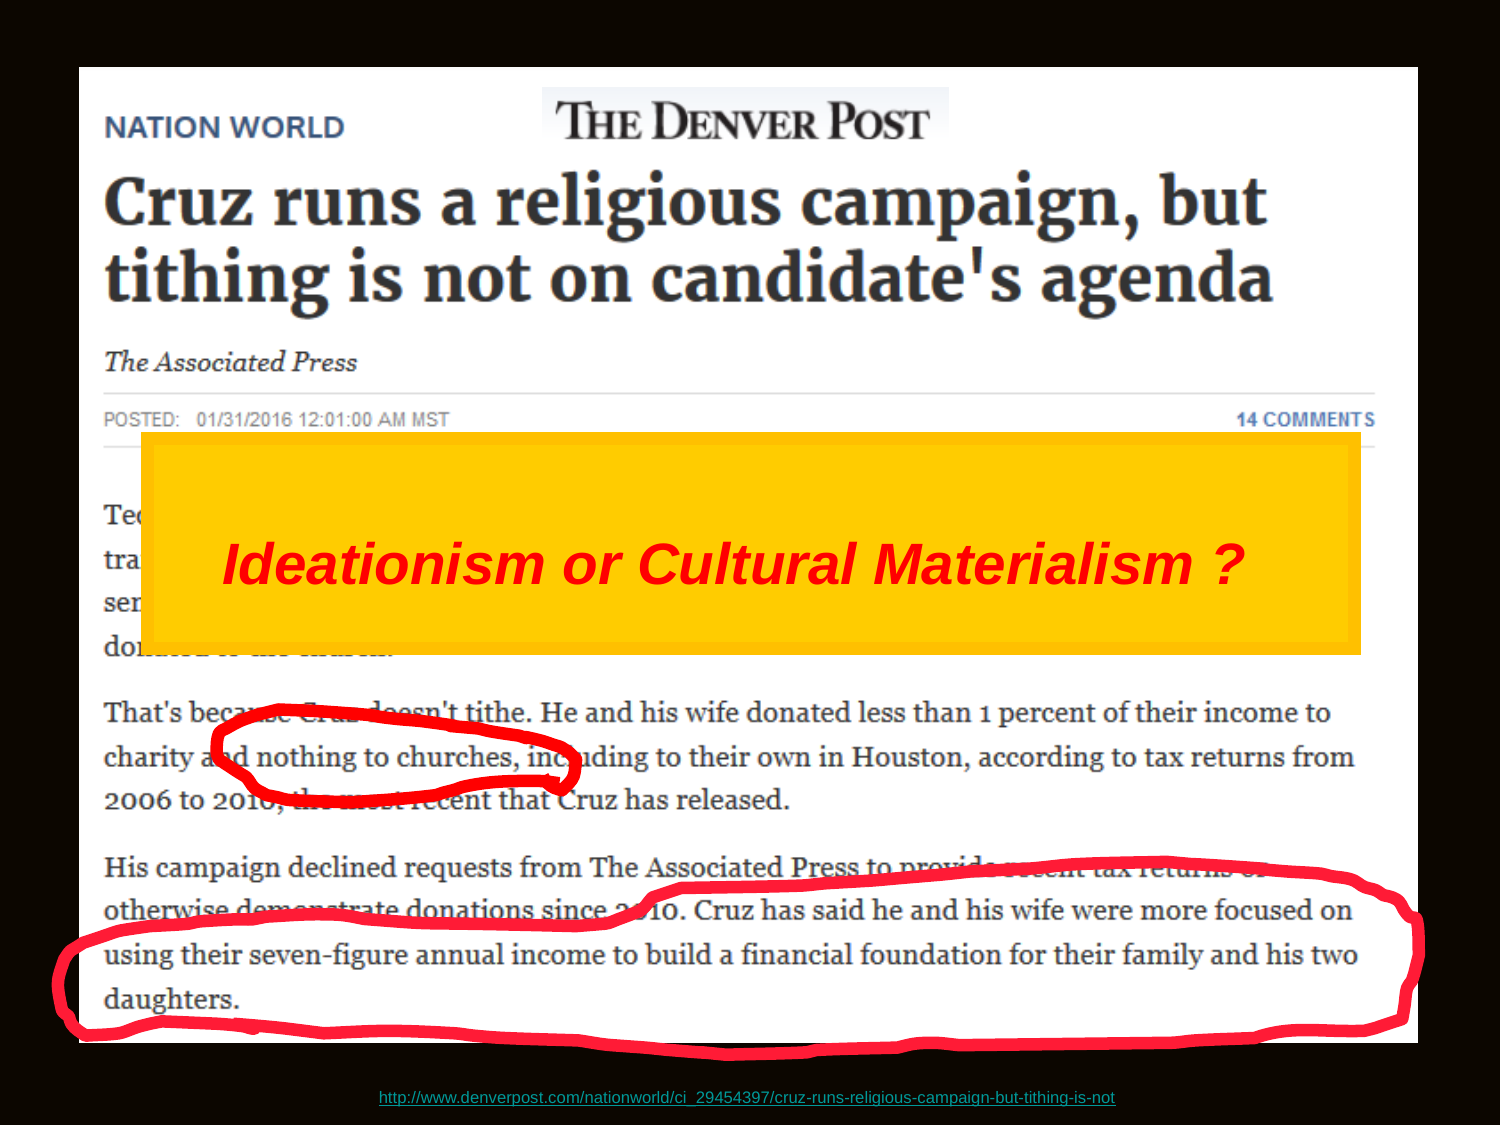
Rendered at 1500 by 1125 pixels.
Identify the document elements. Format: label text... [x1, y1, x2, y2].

picture [78, 67, 1418, 1043]
text_box [658, 1051, 843, 1057]
text_box [55, 946, 73, 1029]
text_box http://www.denverpost.com/nationworld/ci_29454397/cruz-runs-religious-campaign-but-tithing-is-not [363, 1079, 1132, 1115]
